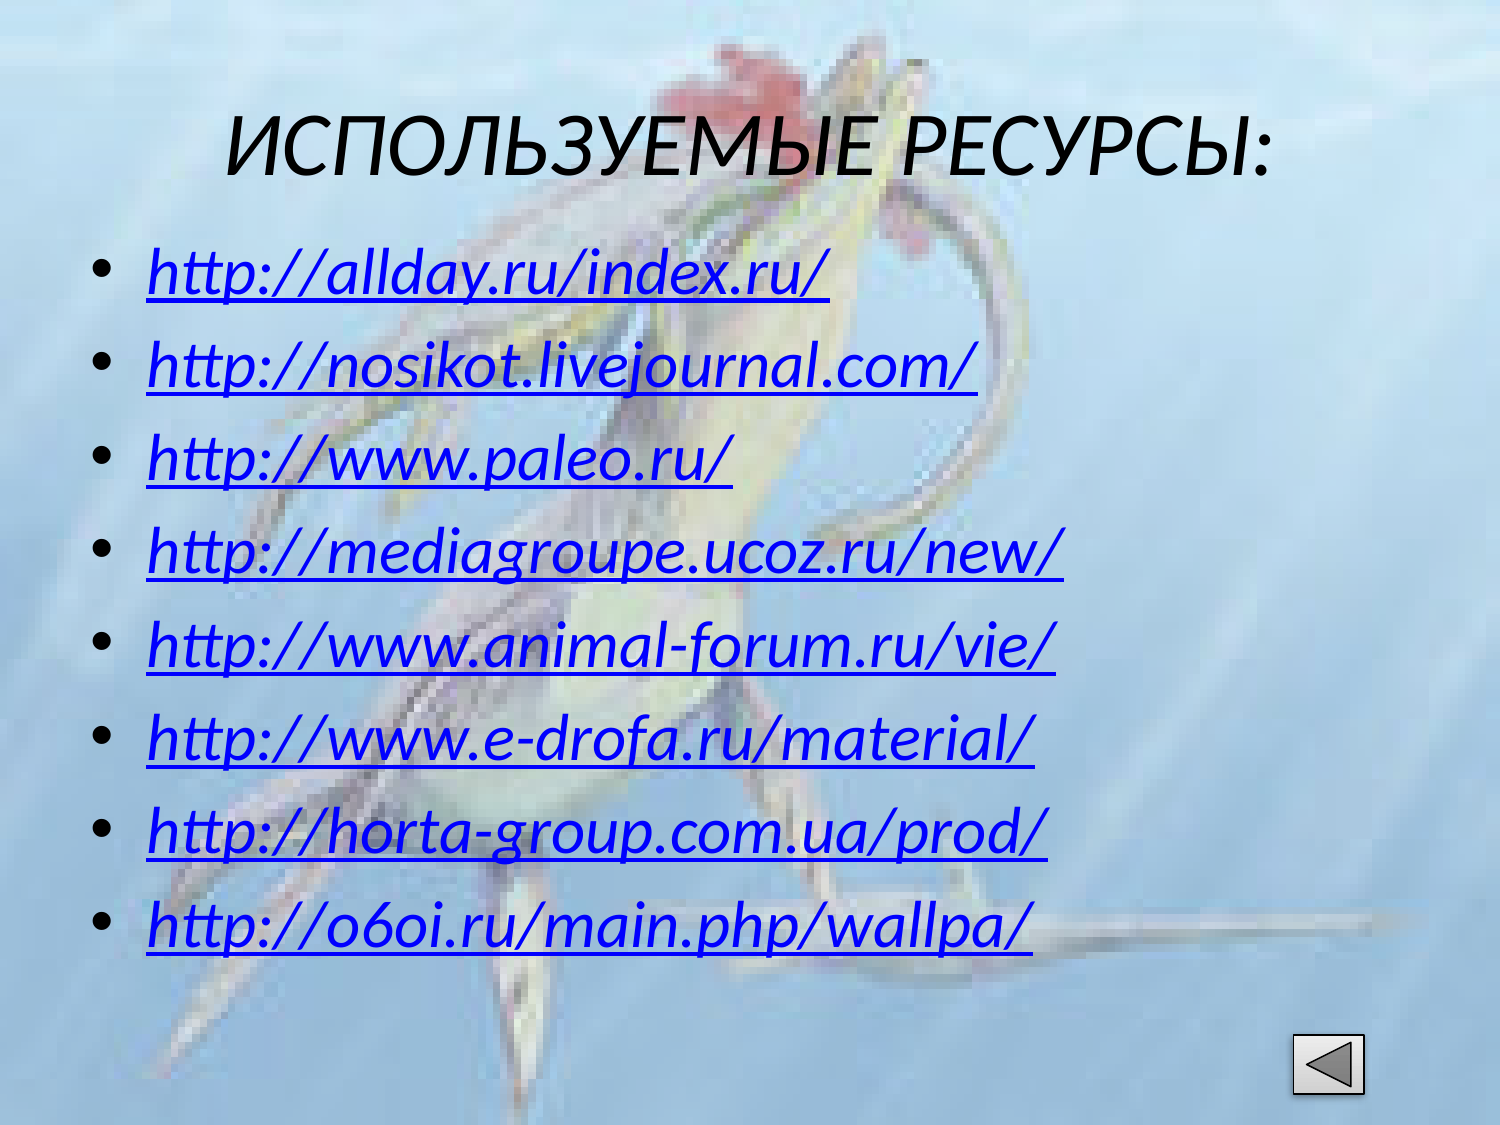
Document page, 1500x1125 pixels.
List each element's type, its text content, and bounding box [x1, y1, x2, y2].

title ИСПОЛЬЗУЕМЫЕ РЕСУРСЫ: [75, 45, 1425, 219]
list http://allday.ru/index.ru/ http://nosikot.livejournal.com/ http://www.paleo.ru/ http://mediagroupe.ucoz.ru/new/ http://www.animal-forum.ru/vie/ http://www.e-drofa.ru/material/ http://horta-group.com.ua/prod/ http://o6oi.ru/main.php/wallpa/ [75, 219, 1425, 1005]
text_box [1293, 1034, 1365, 1095]
